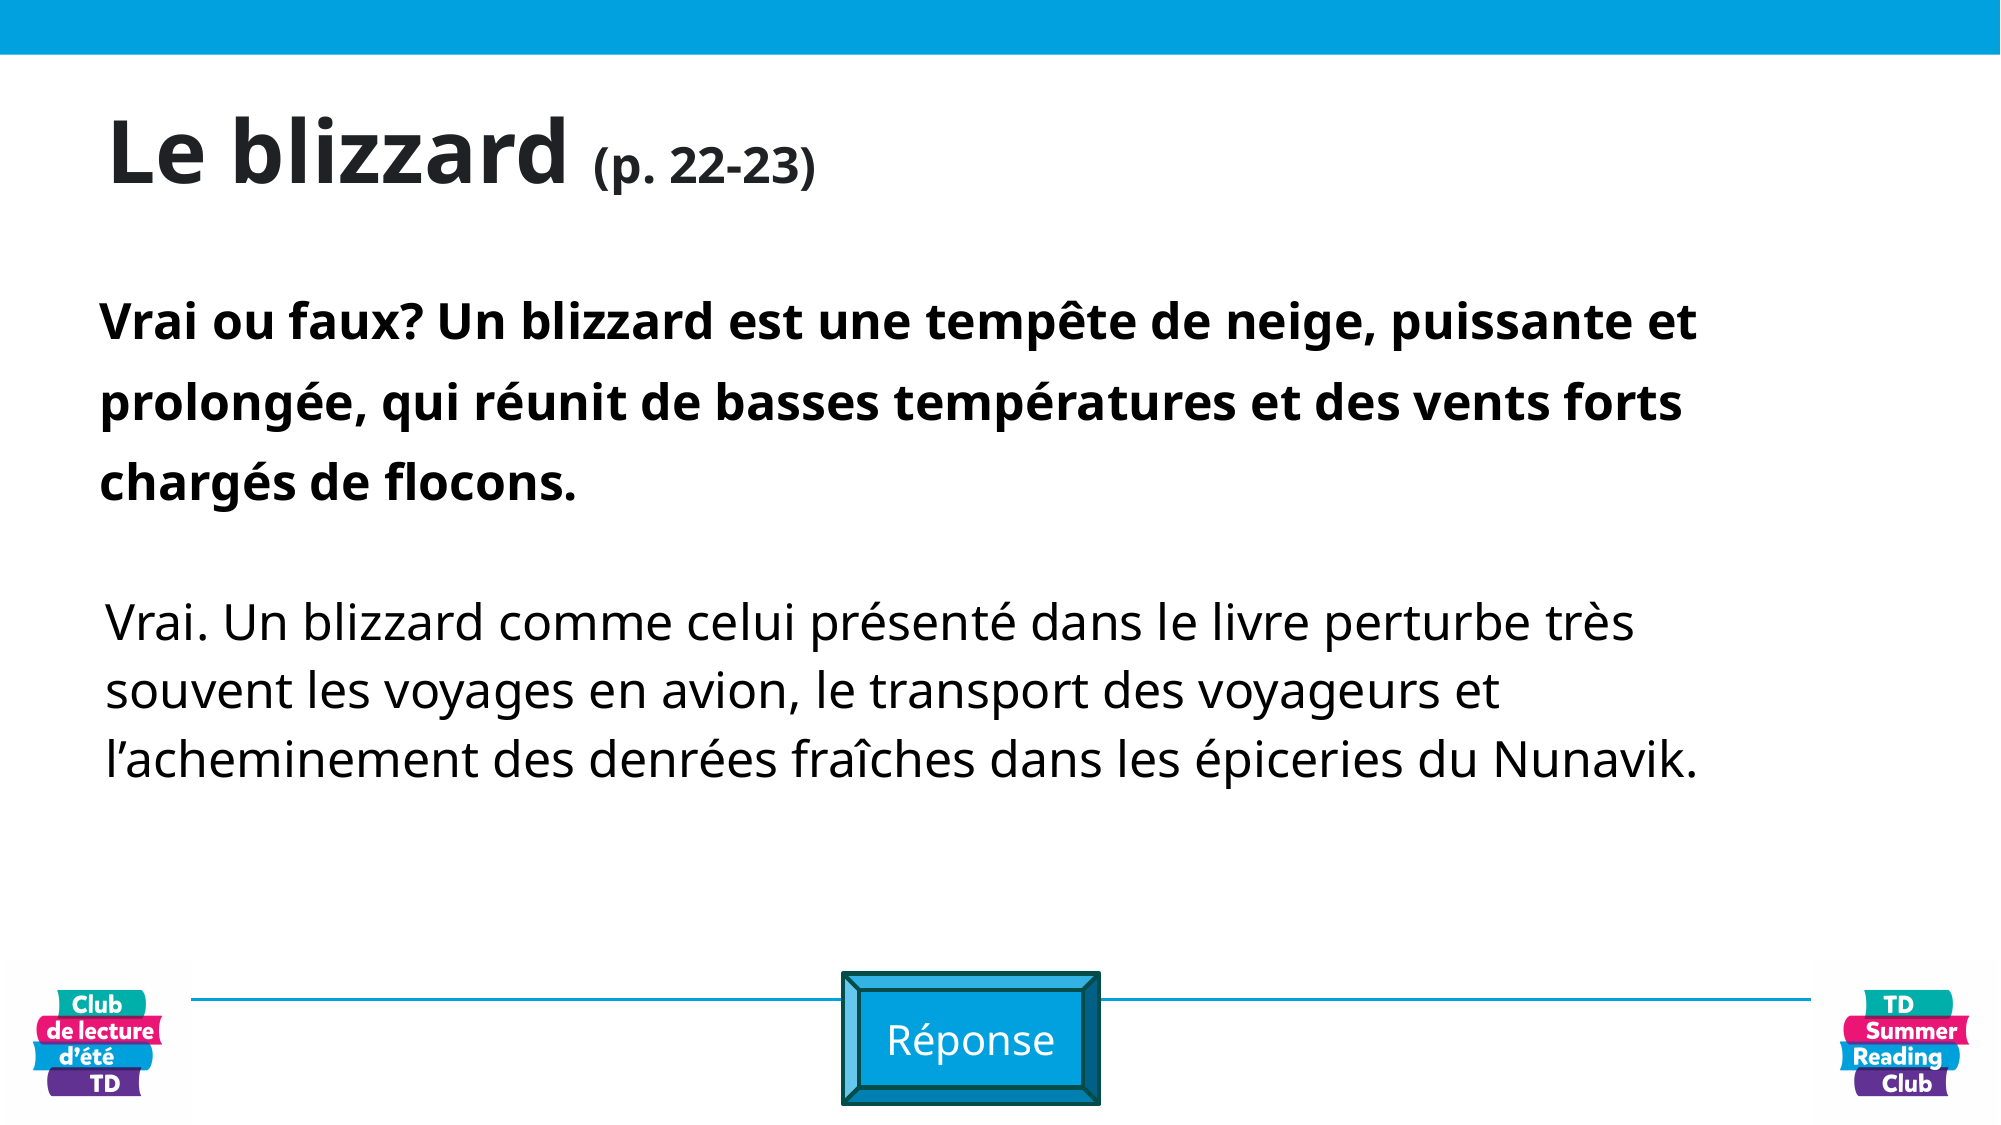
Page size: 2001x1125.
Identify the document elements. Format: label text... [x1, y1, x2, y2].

picture [4, 961, 191, 1125]
picture [1811, 961, 1998, 1125]
text_box Vrai. Un blizzard comme celui présenté dans le livre perturbe très souvent les voyages en avion, le transport des voyageurs et l’acheminement des denrées fraîches dans les épiceries du Nunavik. [91, 502, 1851, 830]
text_box Réponse [841, 971, 1101, 1106]
list Vrai ou faux? Un blizzard est une tempête de neige, puissante et prolongée, qui réunit de basses températures et des vents forts chargés de flocons. [85, 261, 1890, 538]
title Le blizzard (p. 22-23) [91, 54, 1896, 209]
